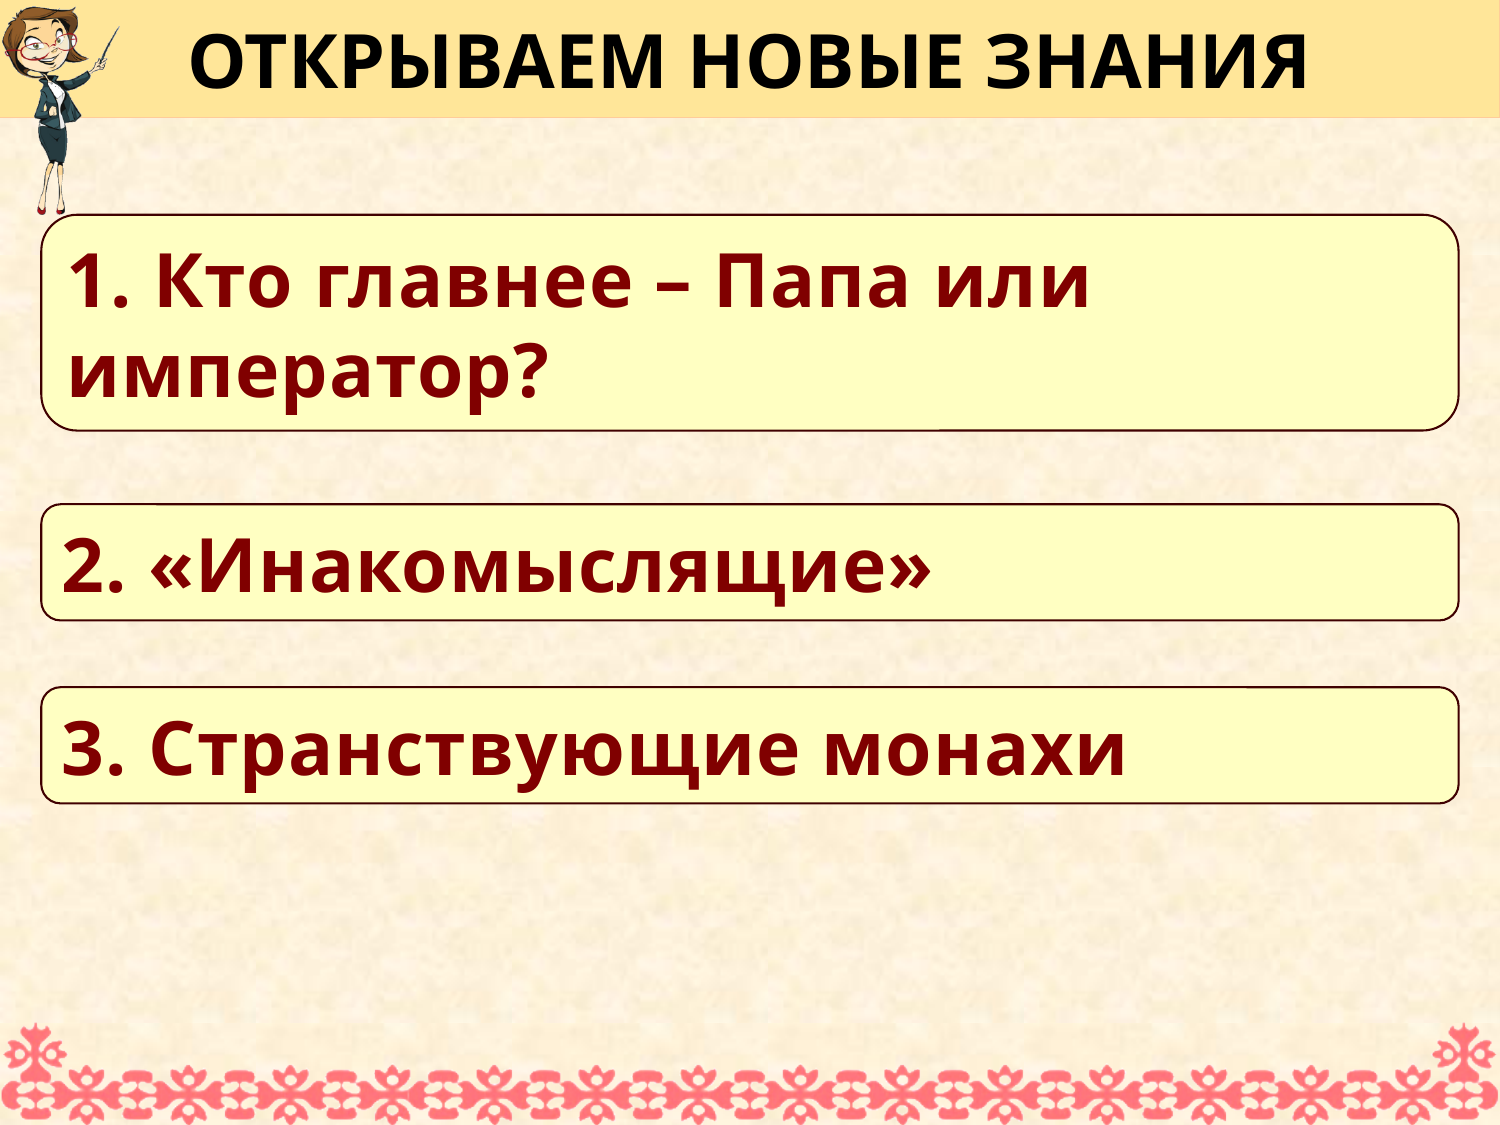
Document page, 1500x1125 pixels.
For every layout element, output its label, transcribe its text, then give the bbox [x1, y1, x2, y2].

text_box 1. Кто главнее – Папа или император? [41, 214, 1459, 431]
text_box 3. Странствующие монахи [41, 687, 1459, 804]
text_box 2. «Инакомыслящие» [41, 504, 1459, 621]
title ОТКРЫВАЕМ НОВЫЕ ЗНАНИЯ [124, 0, 1459, 119]
picture [0, 0, 1500, 1125]
